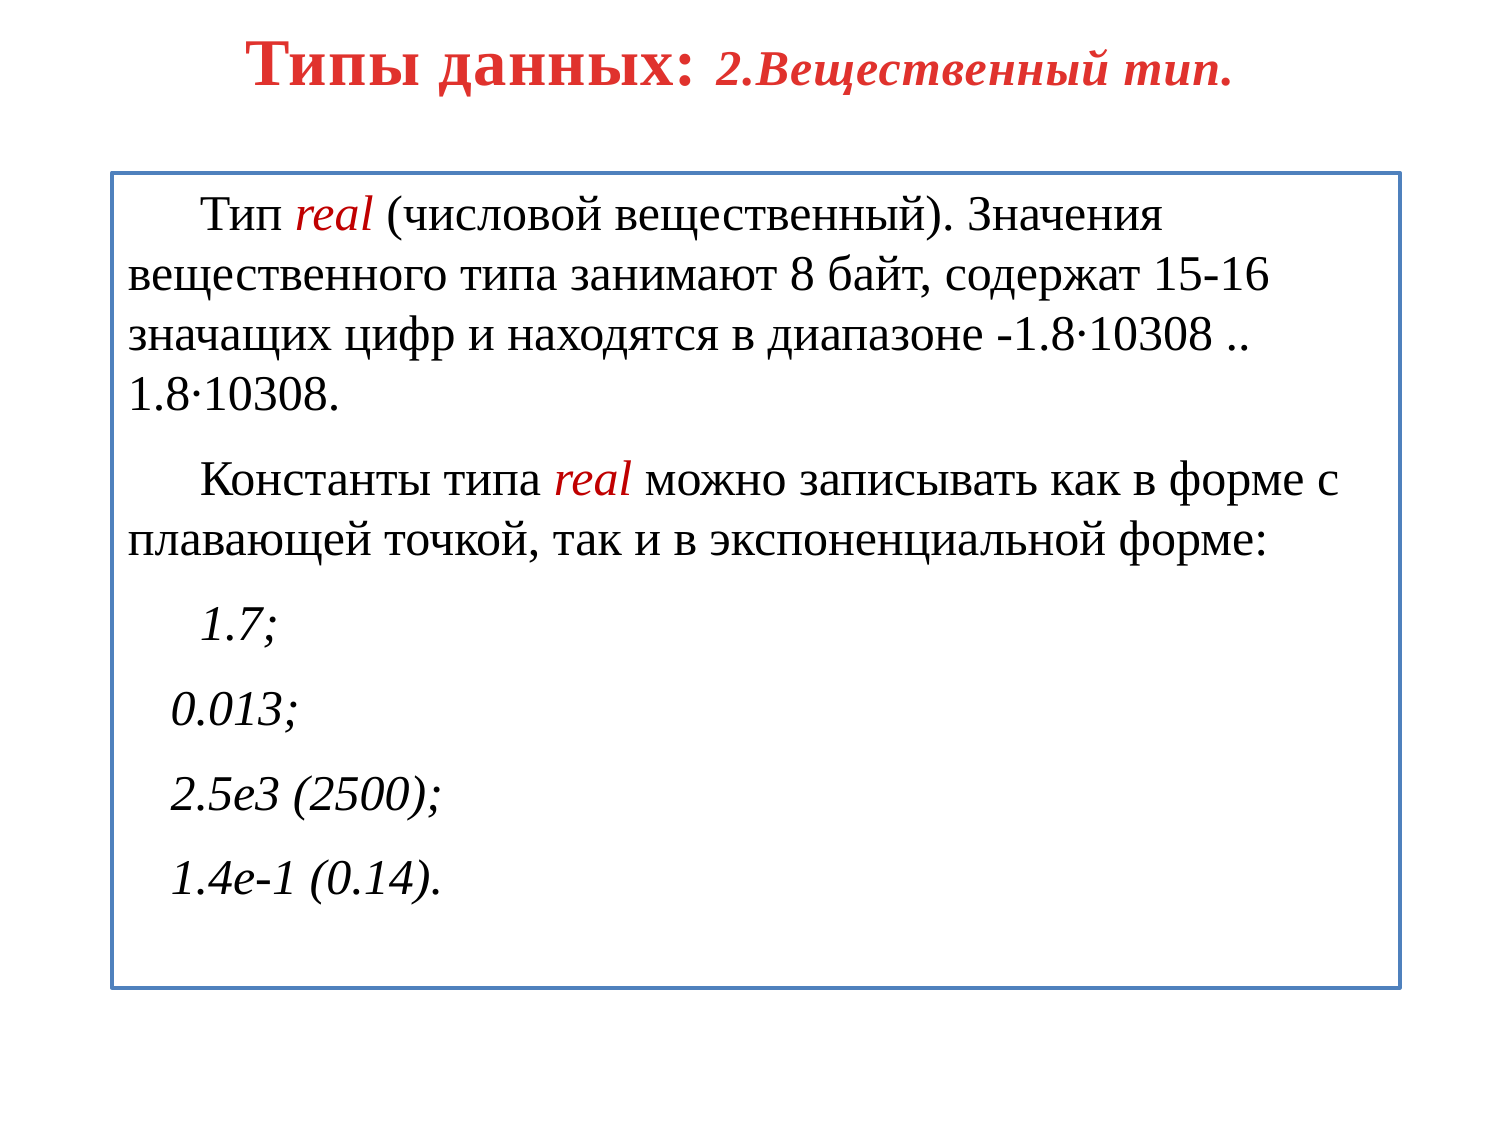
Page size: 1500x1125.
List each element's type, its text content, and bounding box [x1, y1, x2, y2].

title Типы данных: 2.Вещественный тип. [64, 0, 1415, 119]
list Тип real (числовой вещественный). Значения вещественного типа занимают 8 байт, содержат 15-16 значащих цифр и находятся в диапазоне -1.8∙10308 .. 1.8∙10308. Константы типа real можно записывать как в форме с плавающей точкой, так и в экспоненциальной форме: 1.7; 0.013; 2.5e3 (2500); 1.4e-1 (0.14). [110, 171, 1402, 990]
